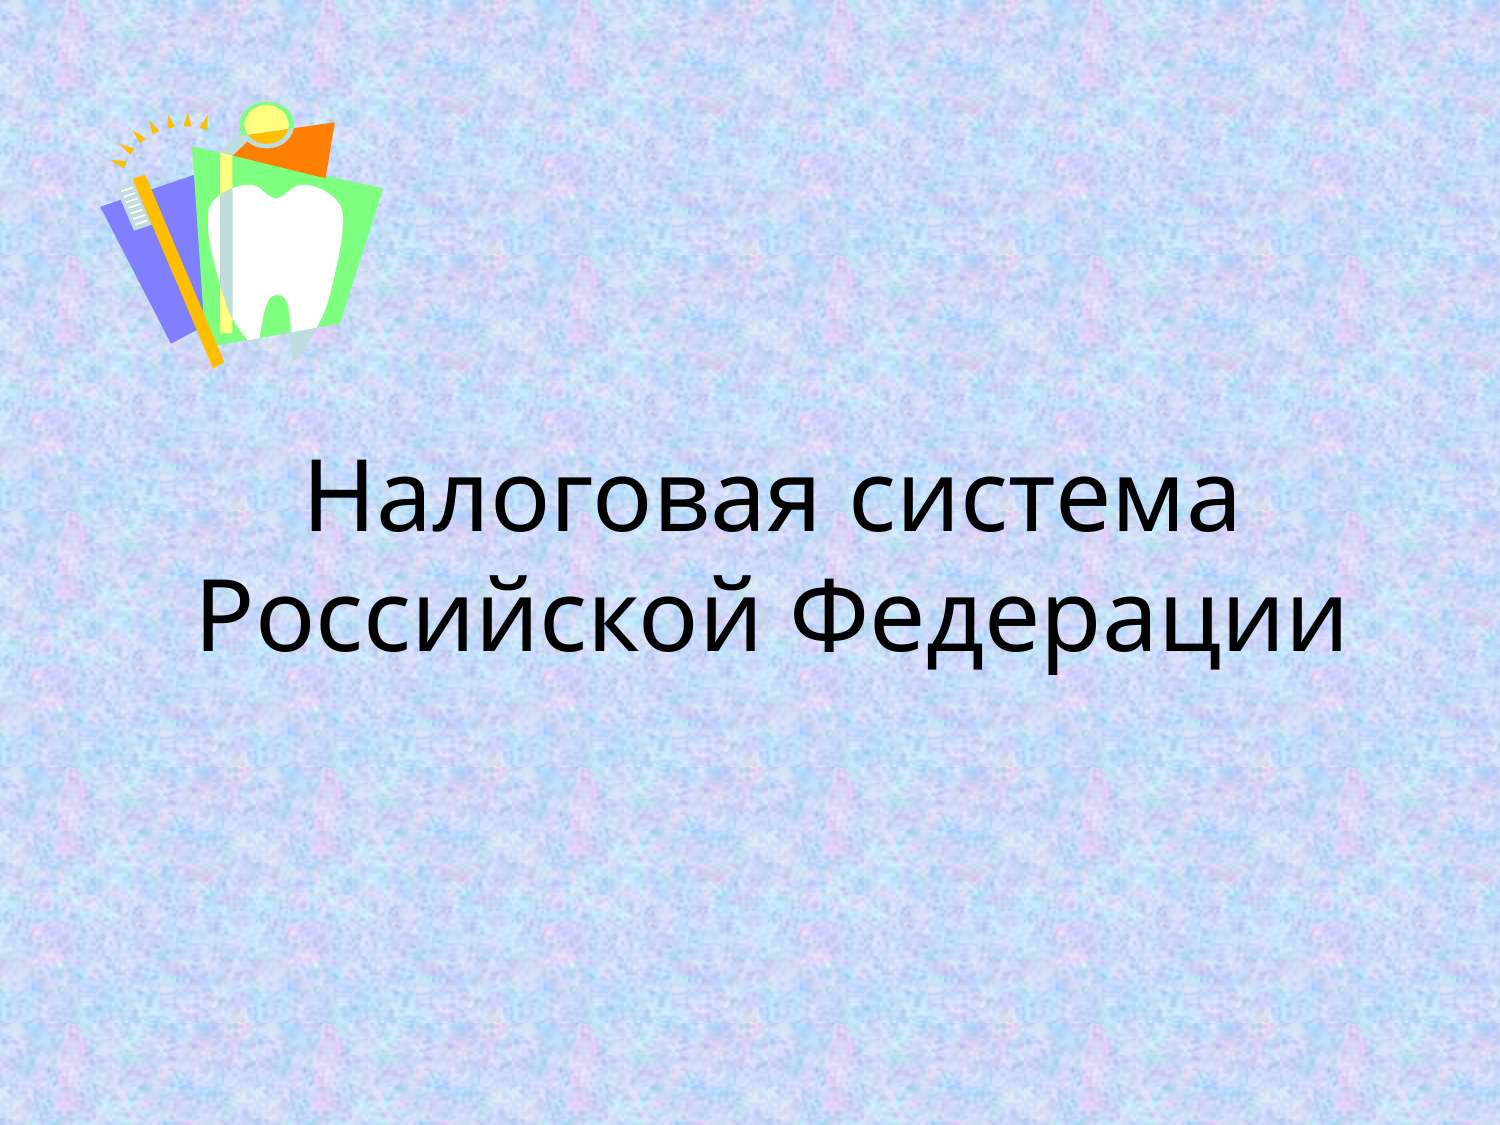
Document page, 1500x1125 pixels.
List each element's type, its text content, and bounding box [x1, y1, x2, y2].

title Налоговая система Российской Федерации [75, 45, 1471, 1059]
picture [0, 0, 1500, 1125]
